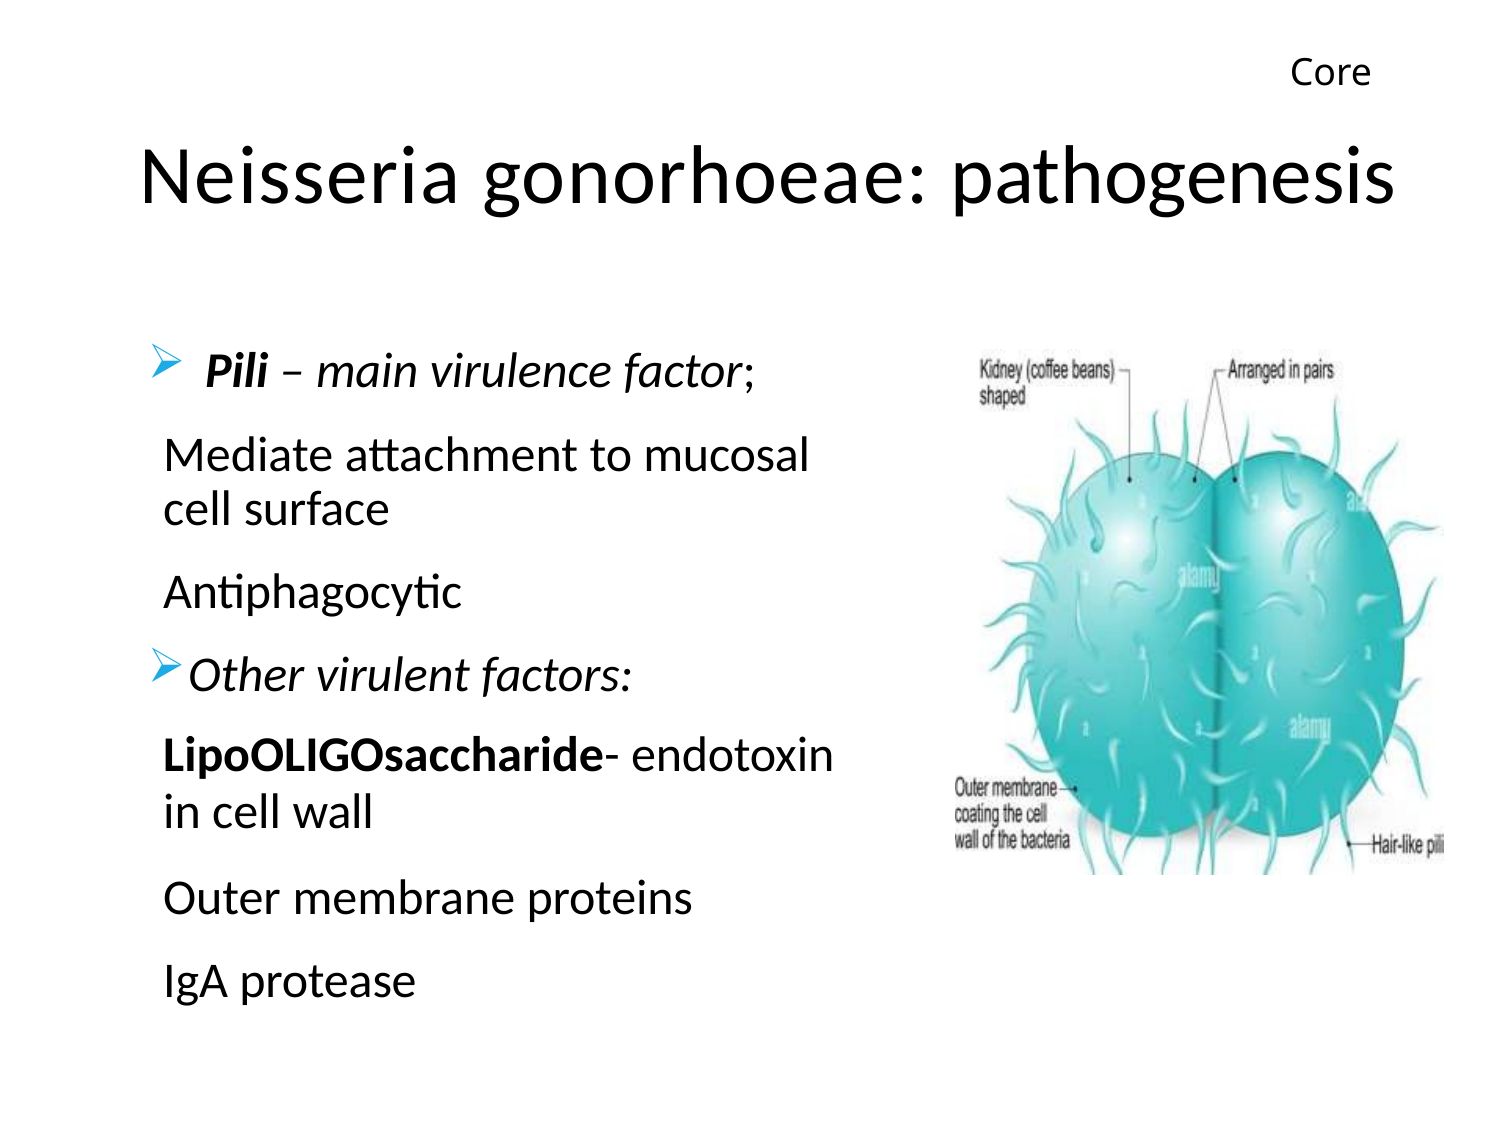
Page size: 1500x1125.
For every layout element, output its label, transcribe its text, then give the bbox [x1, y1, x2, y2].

title Neisseria gonorhoeae: pathogenesis [103, 63, 1397, 275]
text_box Pili – main virulence factor; Mediate attachment to mucosal cell surface Antiphagocytic Other virulent factors: LipoOLIGOsaccharide- endotoxin in cell wall Outer membrane proteins IgA protease [146, 312, 941, 1008]
text_box Core [1274, 40, 1425, 101]
picture [955, 349, 1445, 875]
